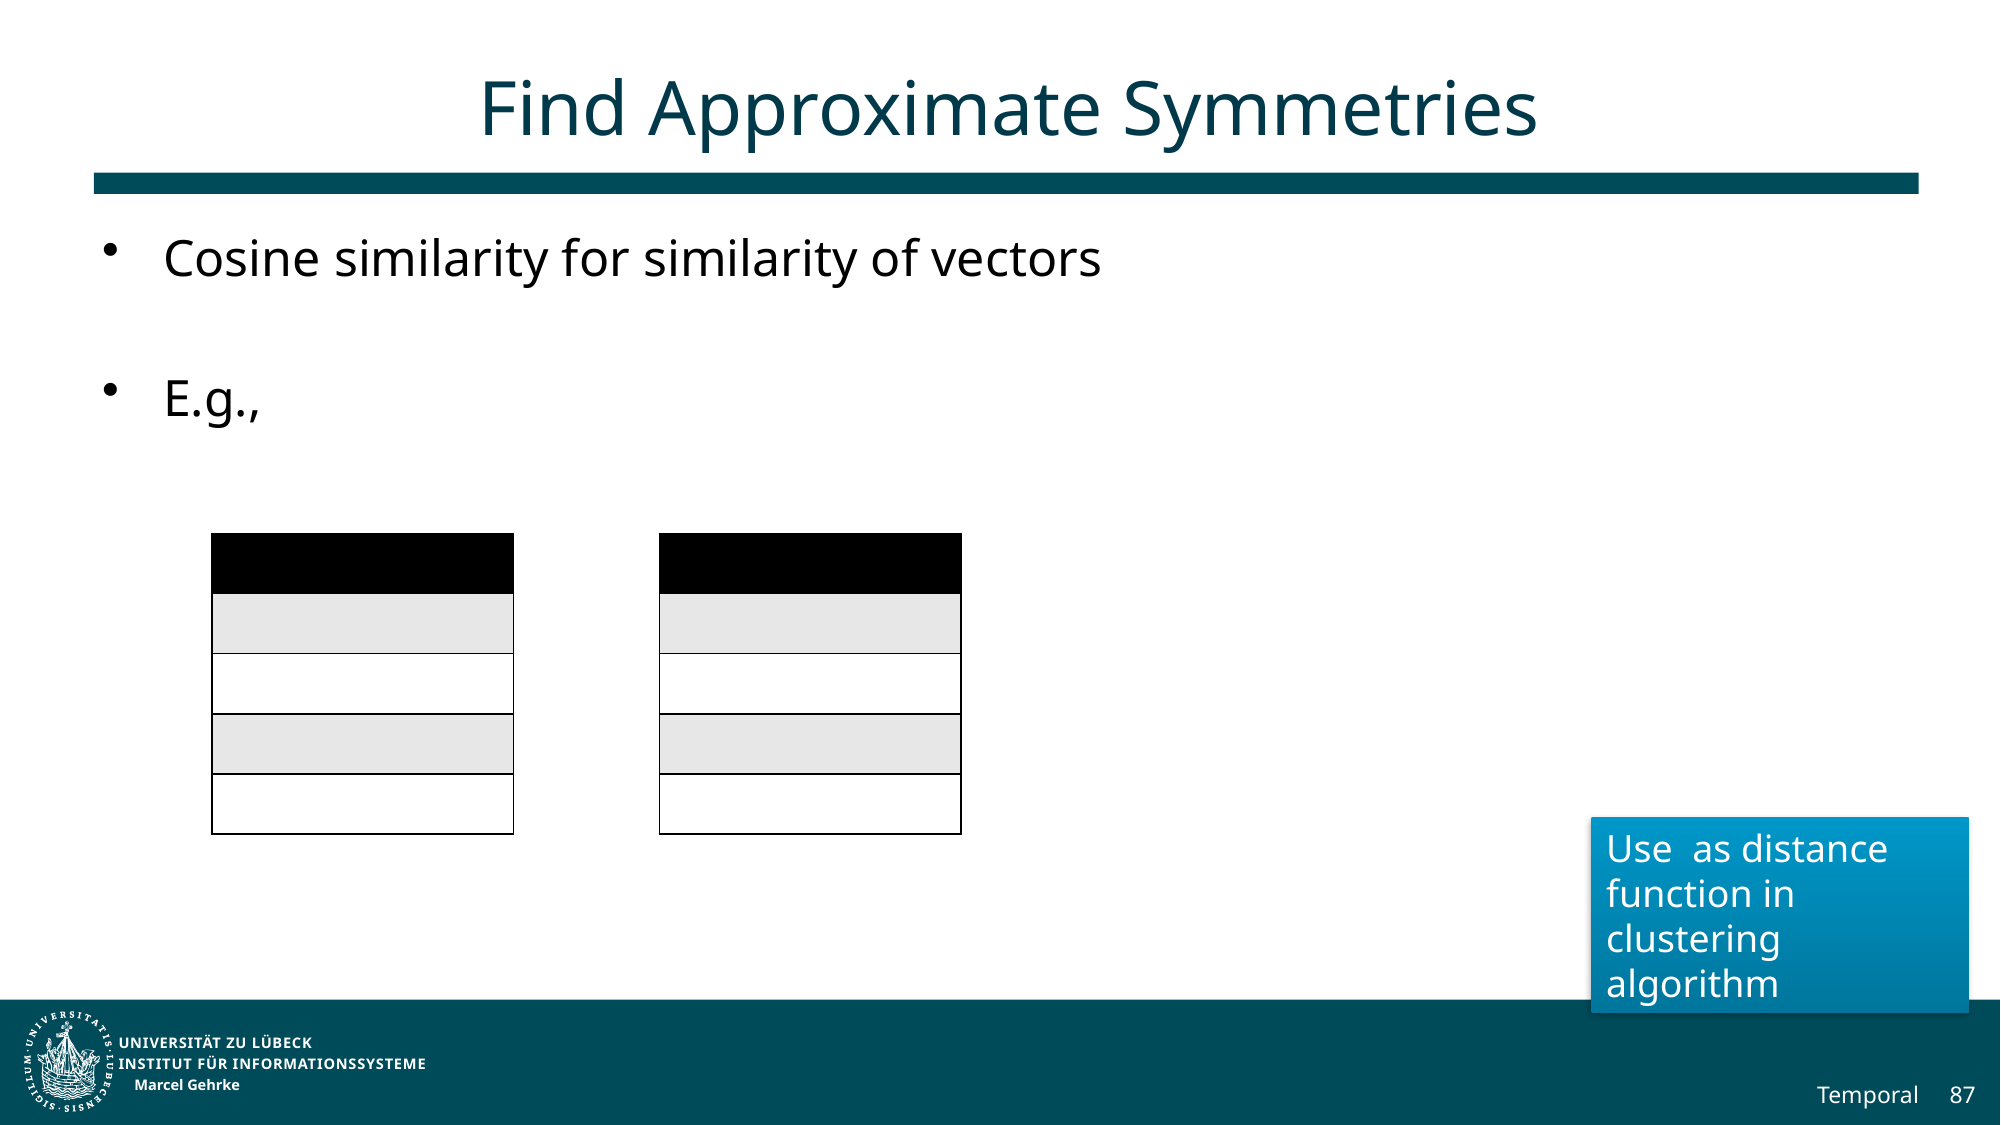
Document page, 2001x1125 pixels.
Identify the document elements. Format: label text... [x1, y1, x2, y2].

title Find Approximate Symmetries [99, 52, 1919, 161]
slide_number Temporal [1992, 1073, 2000, 1106]
slide_number 87 [1524, 1073, 1992, 1106]
footer Marcel Gehrke [0, 1068, 504, 1101]
